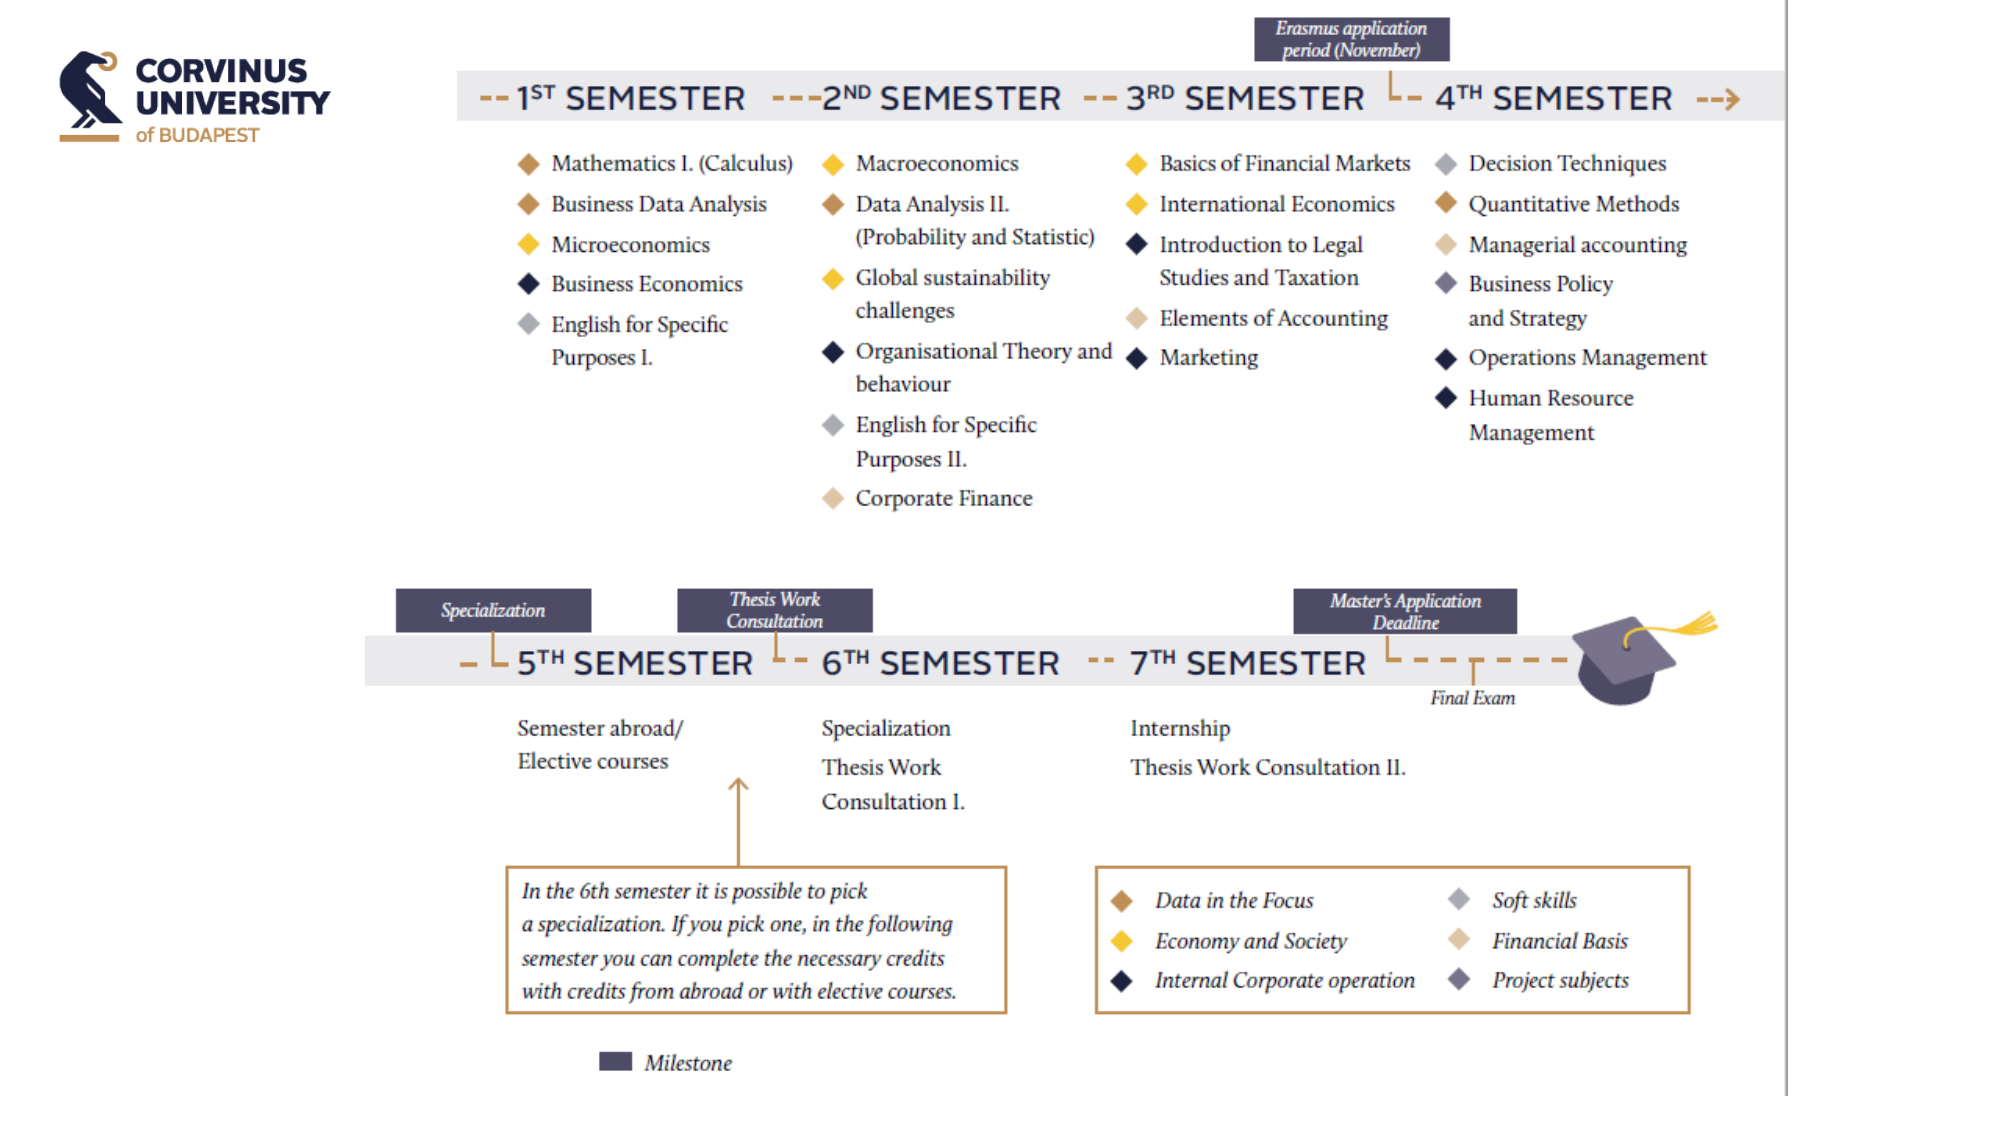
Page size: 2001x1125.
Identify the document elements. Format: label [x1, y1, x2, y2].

picture [365, 0, 1788, 1096]
picture [57, 49, 336, 147]
